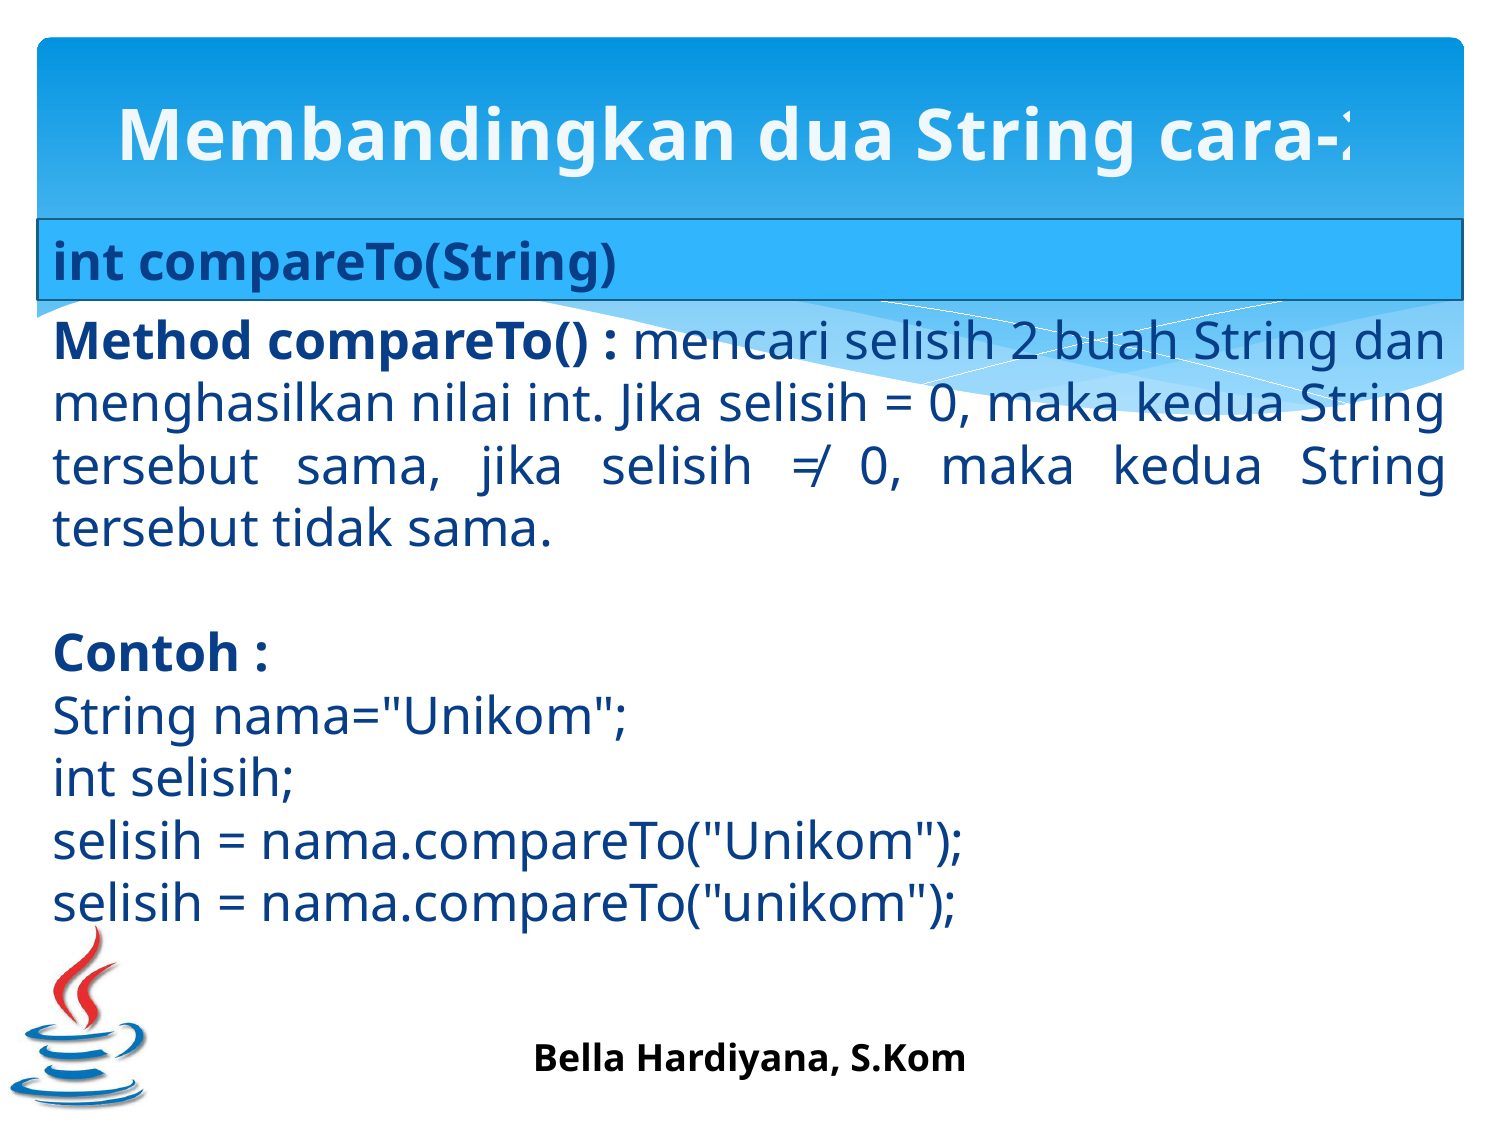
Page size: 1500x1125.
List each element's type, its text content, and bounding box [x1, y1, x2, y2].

title Membandingkan dua String cara-2 [75, 55, 1425, 208]
text_box int compareTo(String) [36, 218, 1464, 301]
text_box Method compareTo() : mencari selisih 2 buah String dan menghasilkan nilai int. Jika selisih = 0, maka kedua String tersebut sama, jika selisih ≠ 0, maka kedua String tersebut tidak sama. Contoh : String nama="Unikom"; int selisih; selisih = nama.compareTo("Unikom"); selisih = nama.compareTo("unikom"); [37, 301, 1463, 940]
picture [8, 924, 151, 1113]
